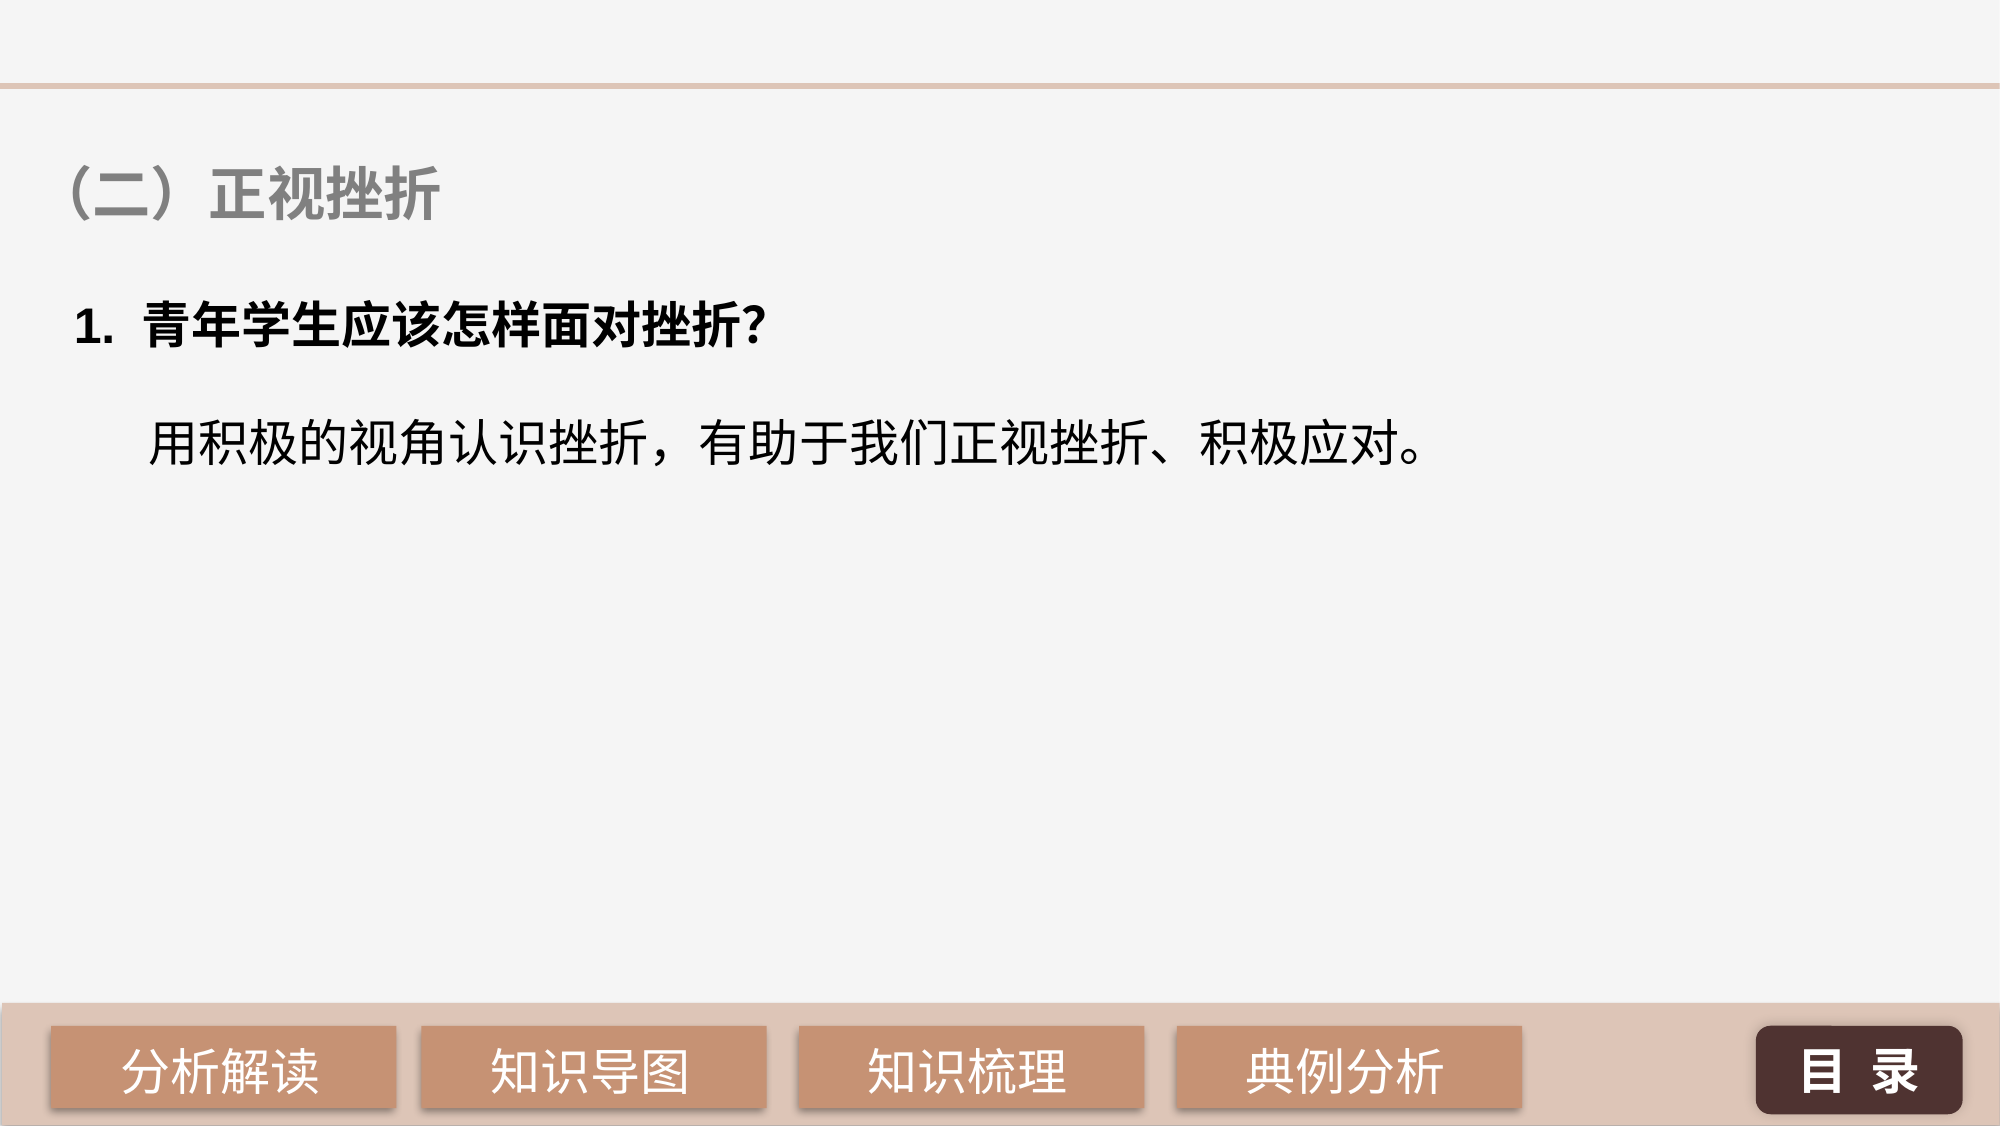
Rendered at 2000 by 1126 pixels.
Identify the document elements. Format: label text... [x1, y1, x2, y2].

text_box 1. 青年学生应该怎样面对挫折？ [58, 267, 1940, 362]
text_box 用积极的视角认识挫折，有助于我们正视挫折、积极应对。 [58, 385, 1940, 539]
text_box （二）正视挫折 [19, 149, 1926, 234]
